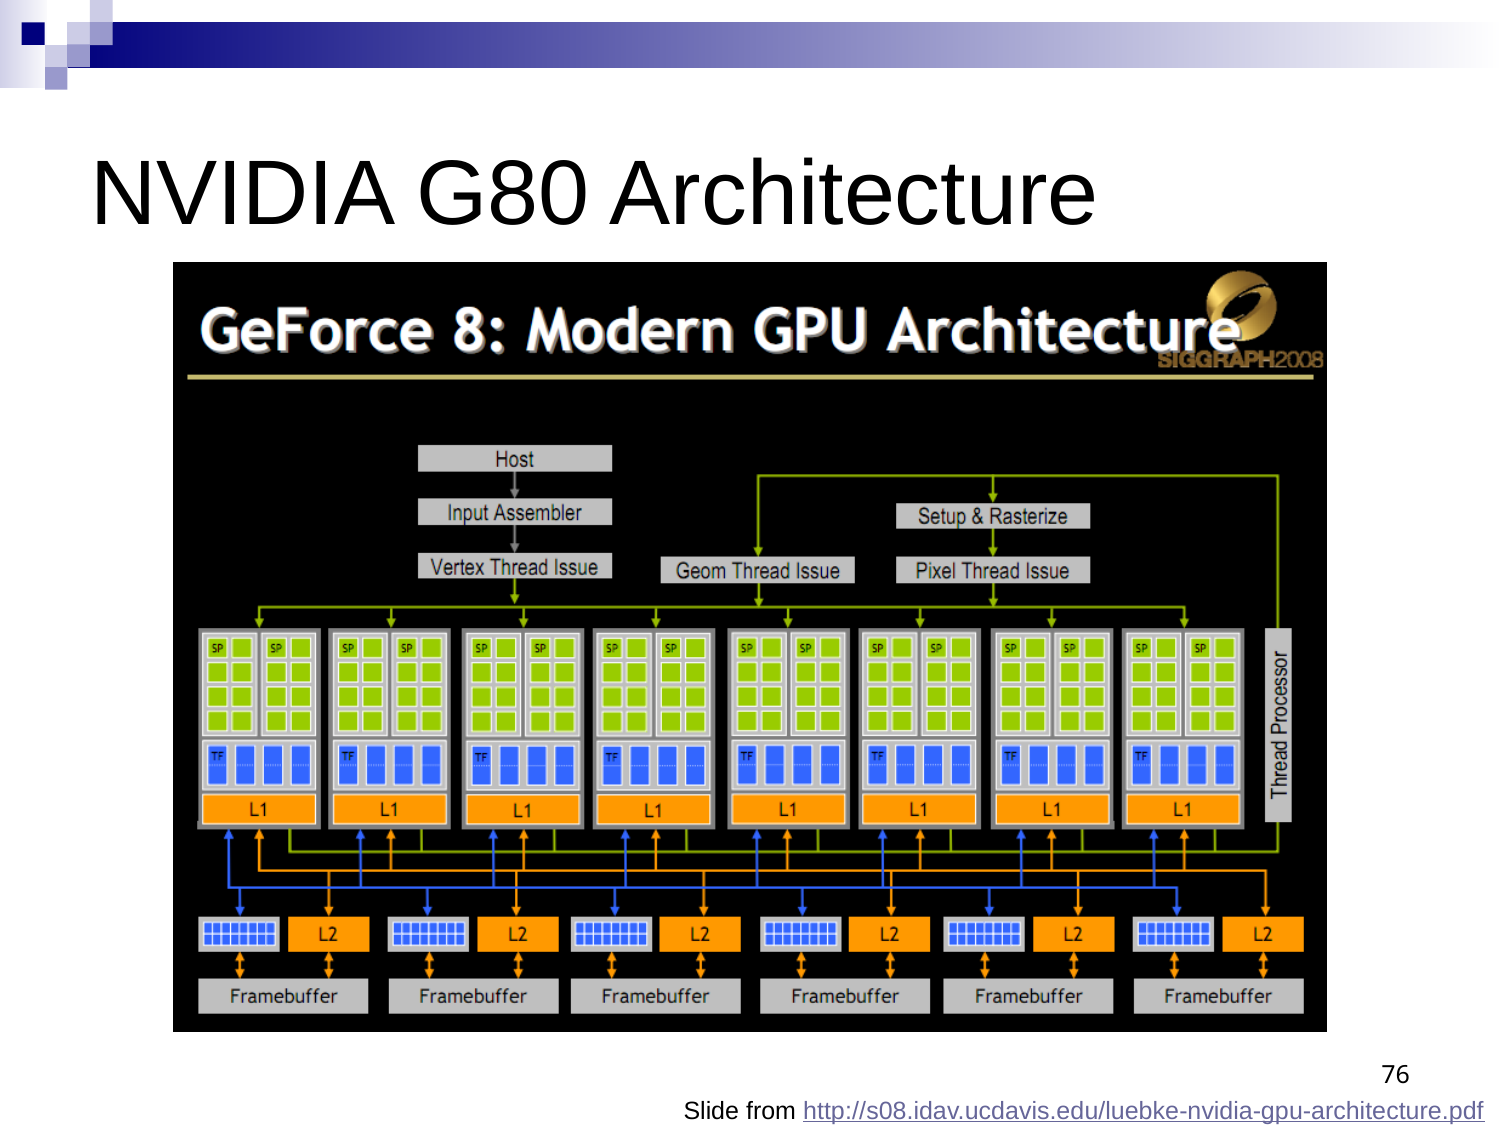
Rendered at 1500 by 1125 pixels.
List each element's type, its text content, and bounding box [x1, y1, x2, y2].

title NVIDIA G80 Architecture [75, 75, 1425, 300]
picture [173, 262, 1327, 1033]
text_box Slide from http://s08.idav.ucdavis.edu/luebke-nvidia-gpu-architecture.pdf [0, 1086, 1500, 1125]
slide_number 76 [1074, 1025, 1425, 1100]
